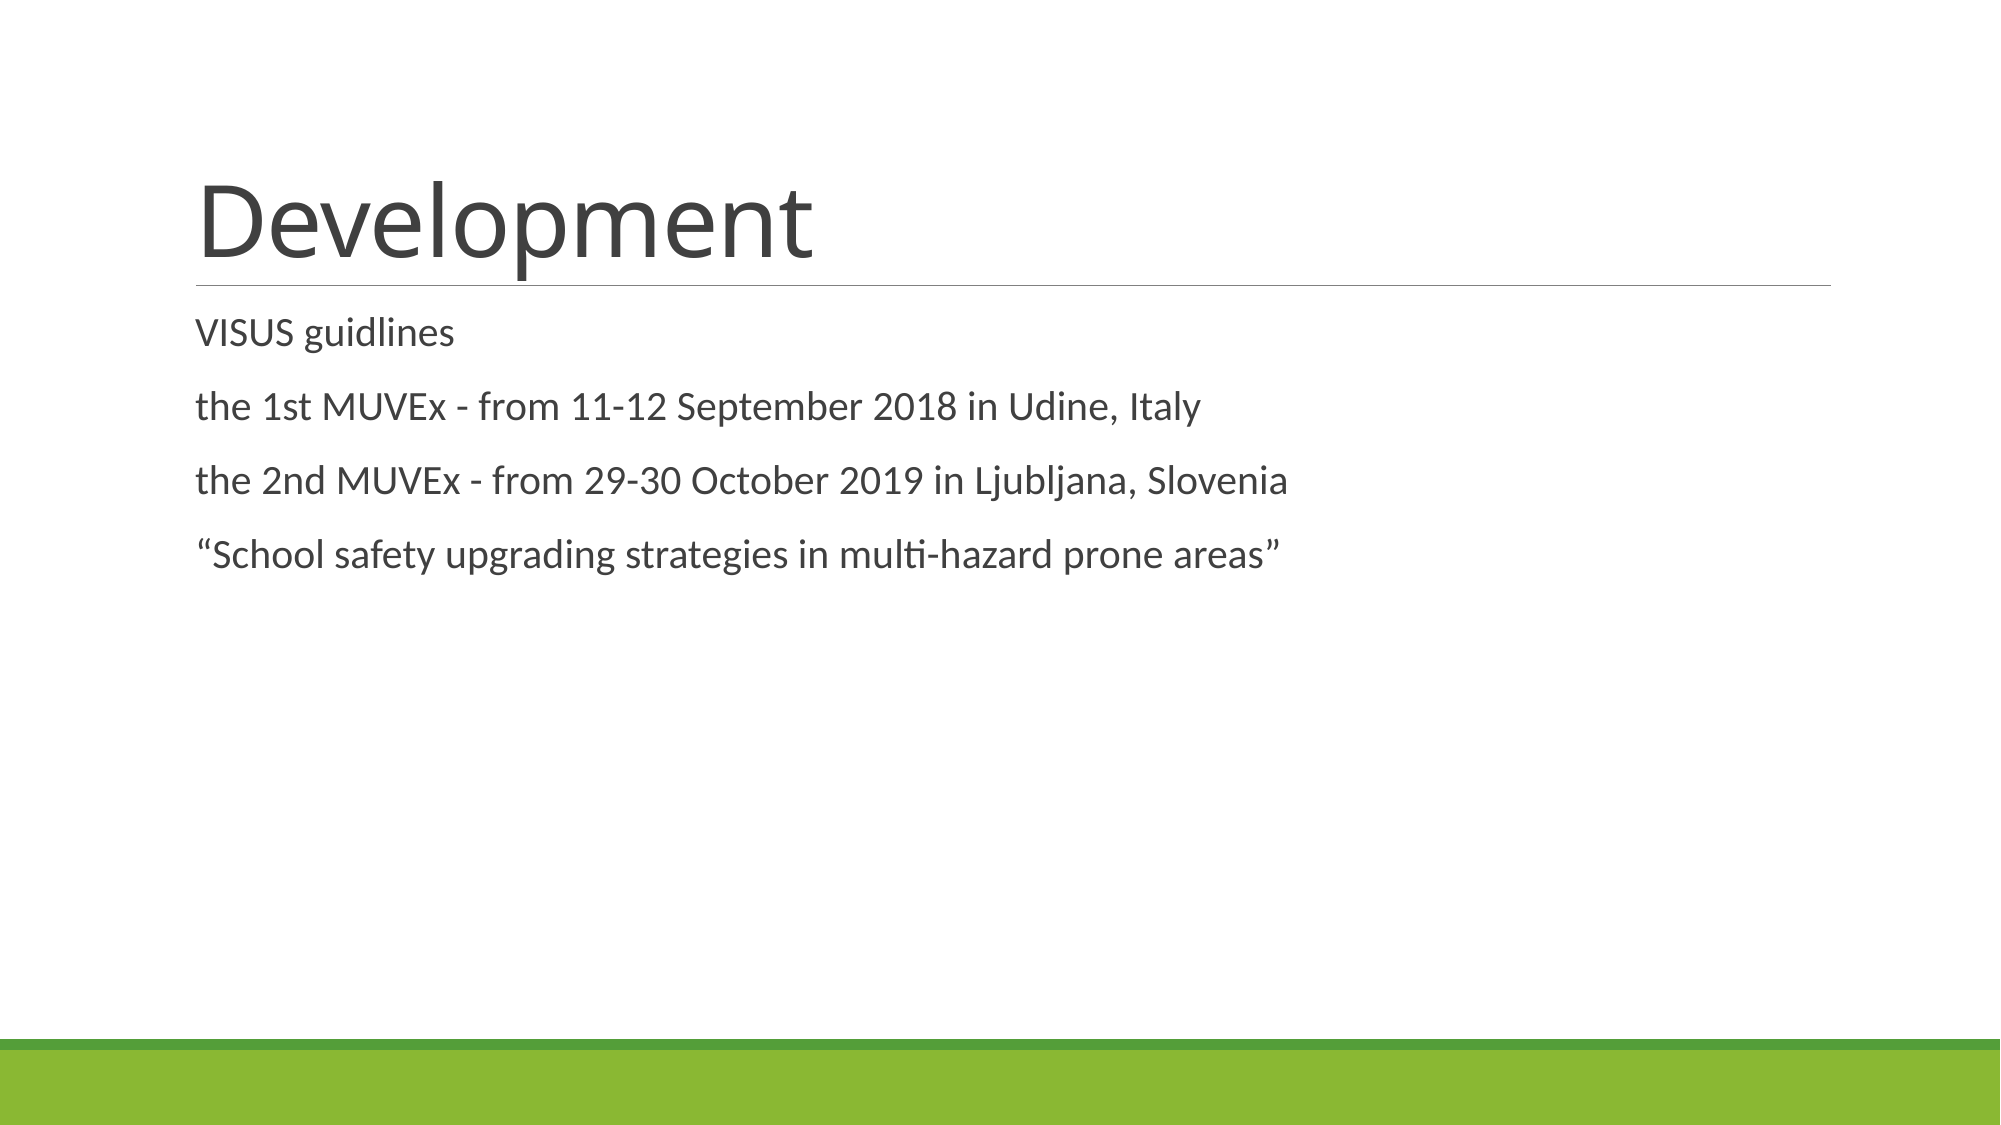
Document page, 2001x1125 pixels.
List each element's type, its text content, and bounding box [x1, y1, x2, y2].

list VISUS guidlines the 1st MUVEx - from 11-12 September 2018 in Udine, Italy the 2nd MUVEx - from 29-30 October 2019 in Ljubljana, Slovenia “School safety upgrading strategies in multi-hazard prone areas” [180, 302, 1830, 963]
title Development [180, 47, 1830, 285]
